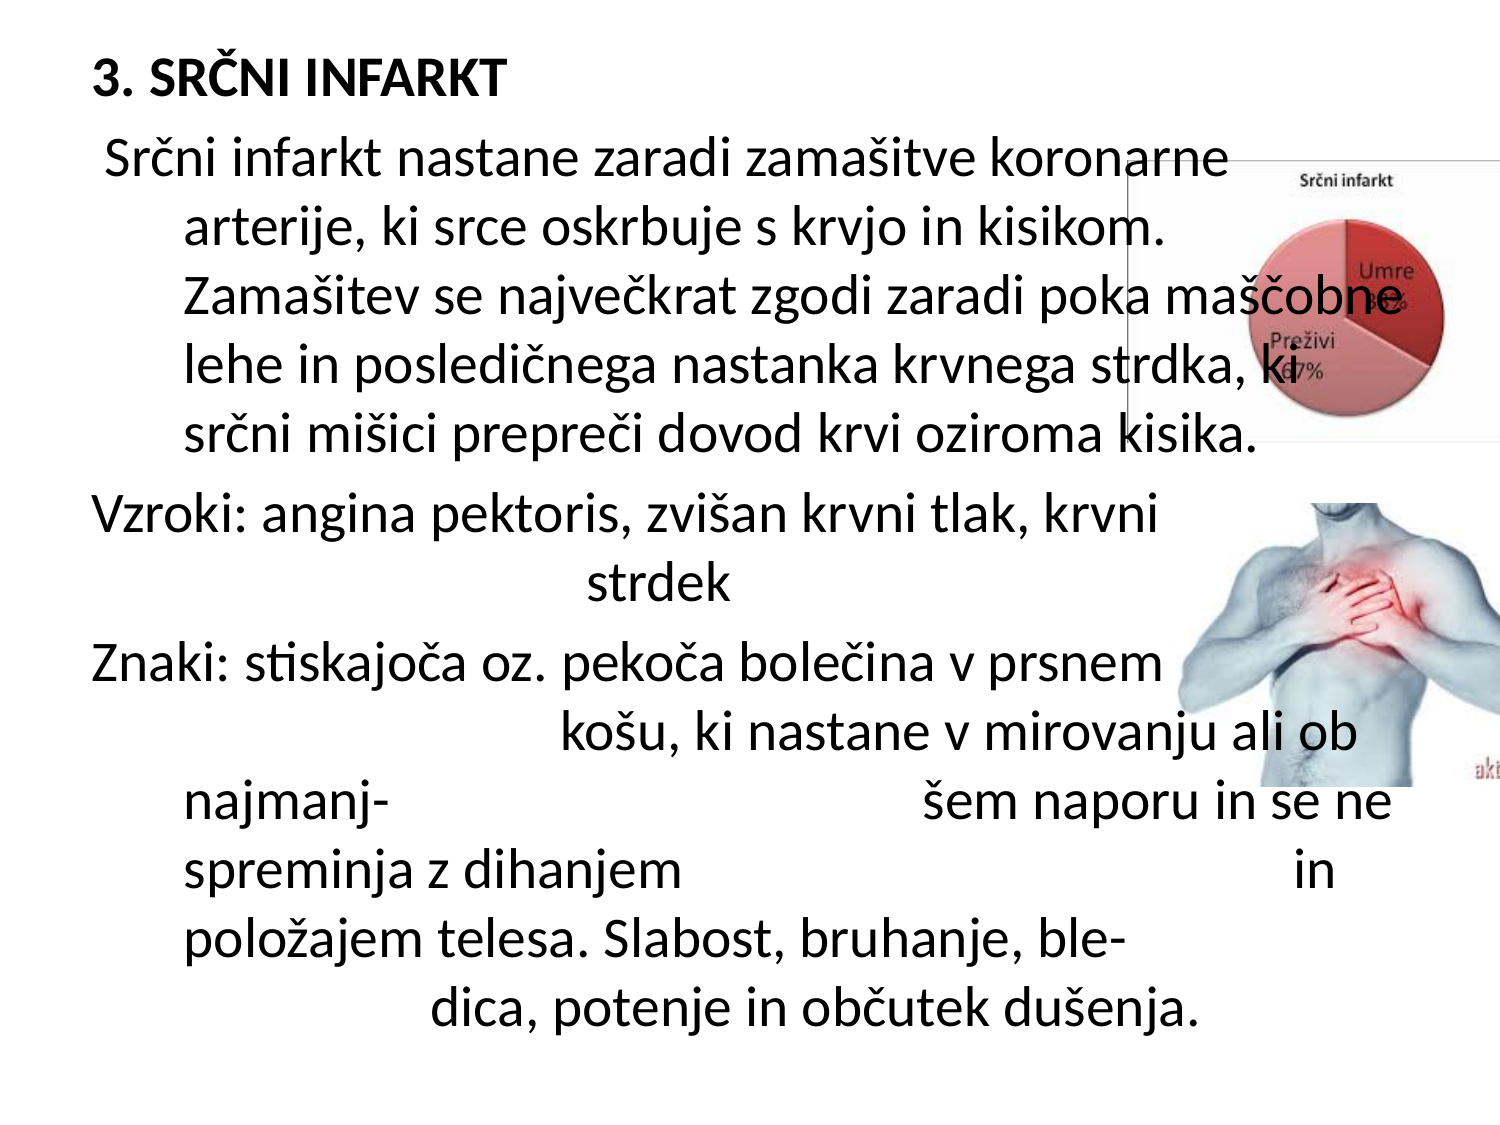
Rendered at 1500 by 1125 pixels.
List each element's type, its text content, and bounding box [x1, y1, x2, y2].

picture [1127, 160, 1500, 443]
list 3. SRČNI INFARKT Srčni infarkt nastane zaradi zamašitve koronarne arterije, ki srce oskrbuje s krvjo in kisikom. Zamašitev se največkrat zgodi zaradi poka maščobne lehe in posledičnega nastanka krvnega strdka, ki srčni mišici prepreči dovod krvi oziroma kisika. Vzroki: angina pektoris, zvišan krvni tlak, krvni strdek Znaki: stiskajoča oz. pekoča bolečina v prsnem košu, ki nastane v mirovanju ali ob najmanj- šem naporu in se ne spreminja z dihanjem in položajem telesa. Slabost, bruhanje, ble- dica, potenje in občutek dušenja. [76, 31, 1427, 1106]
picture [1127, 503, 1500, 787]
